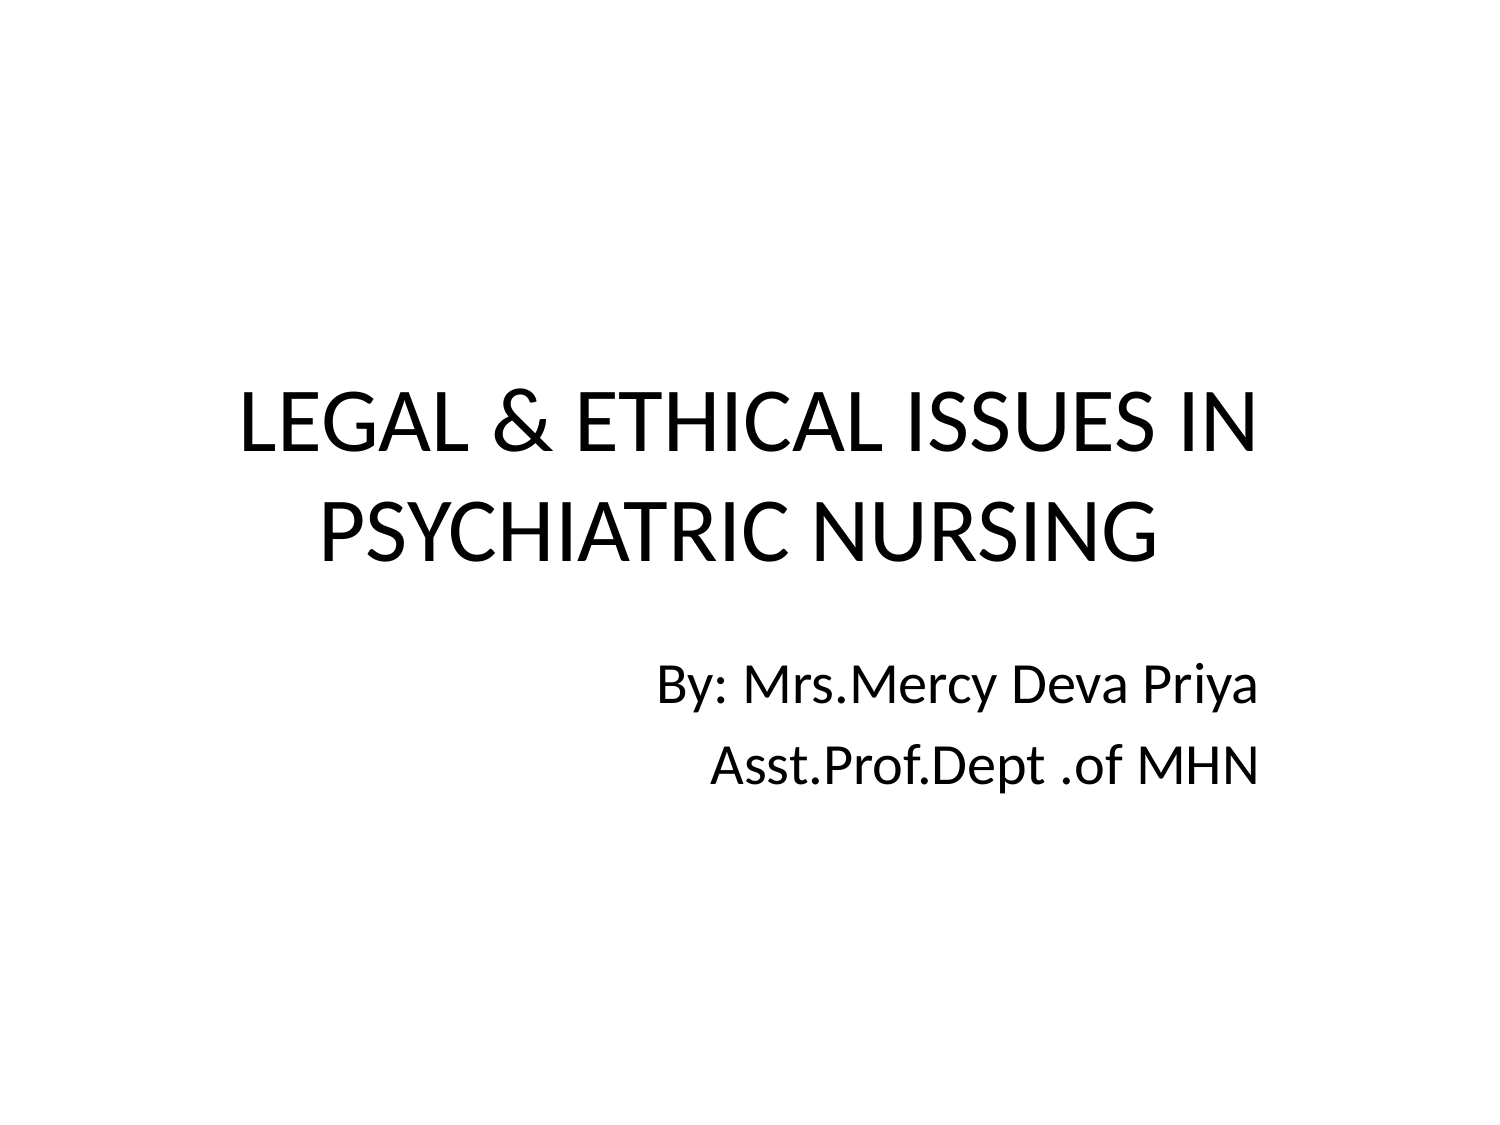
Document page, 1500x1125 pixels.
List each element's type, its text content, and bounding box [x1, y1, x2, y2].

subtitle By: Mrs.Mercy Deva Priya Asst.Prof.Dept .of MHN [225, 637, 1275, 925]
title LEGAL & ETHICAL ISSUES IN PSYCHIATRIC NURSING [112, 349, 1388, 591]
